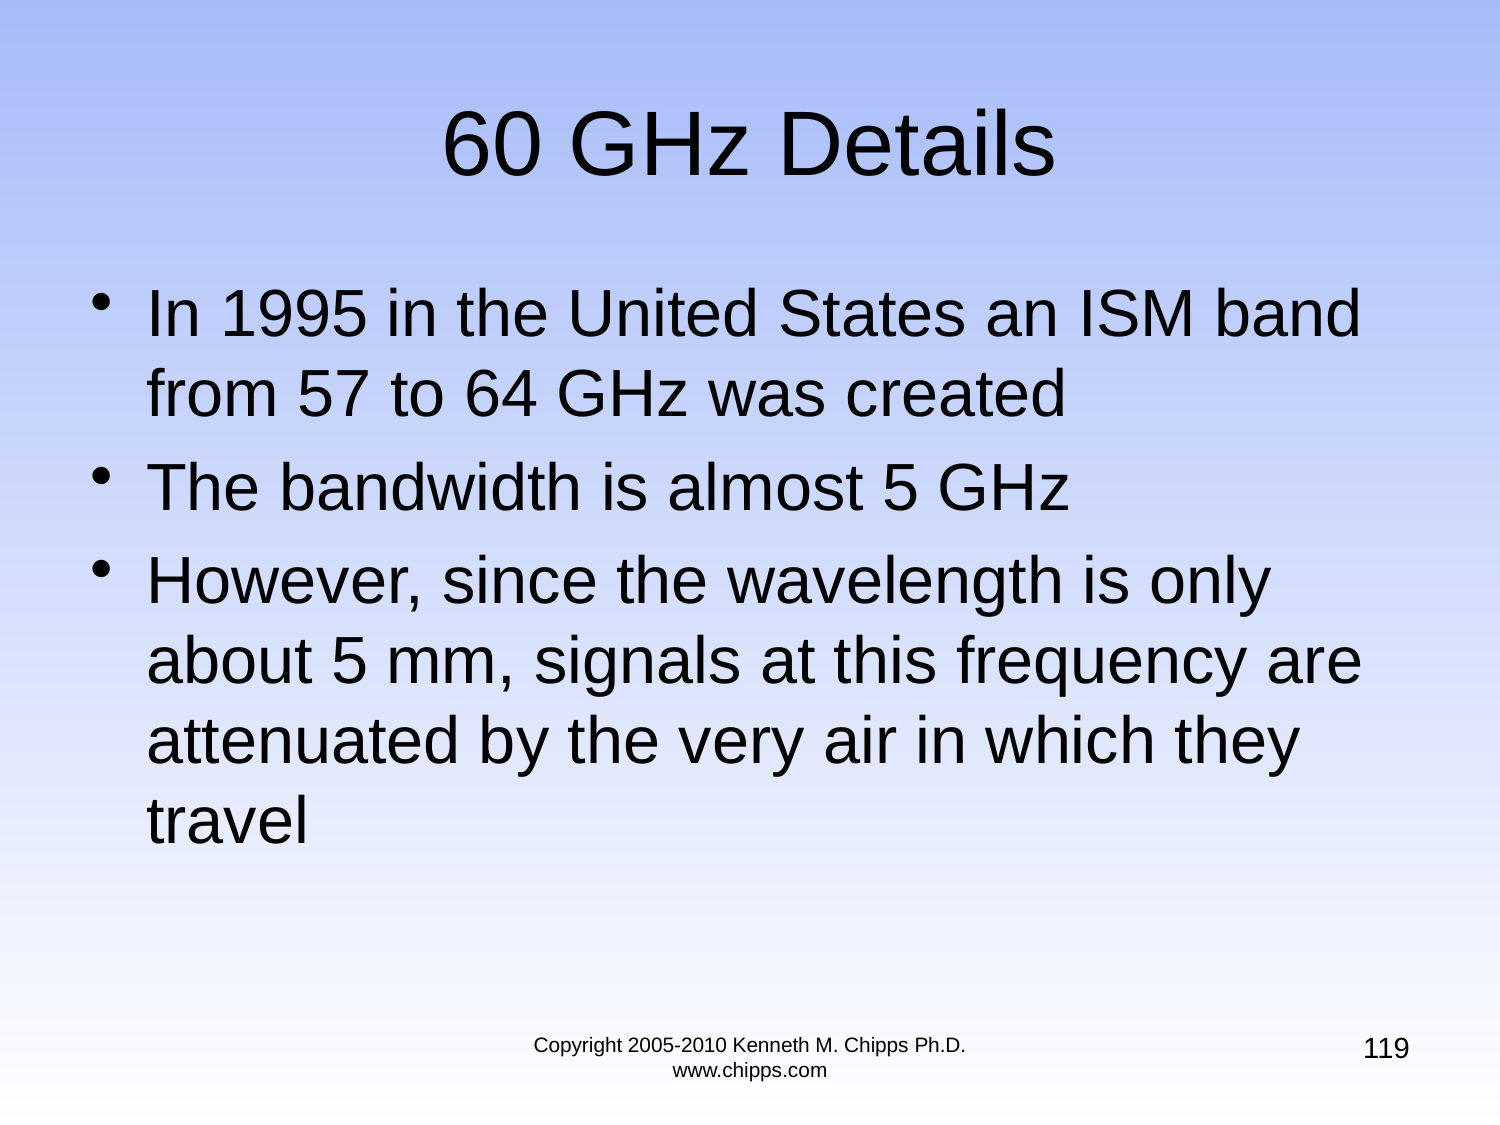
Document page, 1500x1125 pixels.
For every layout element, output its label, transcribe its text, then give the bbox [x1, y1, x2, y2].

title 60 GHz Details [75, 45, 1425, 233]
title 5 GHz Details [0, 114, 75, 118]
list In 1995 in the United States an ISM band from 57 to 64 GHz was created The bandwidth is almost 5 GHz However, since the wavelength is only about 5 mm, signals at this frequency are attenuated by the very air in which they travel [75, 262, 1425, 1005]
title 5 GHz Details [1425, 114, 1500, 118]
footer Copyright 2005-2010 Kenneth M. Chipps Ph.D. www.chipps.com [449, 1024, 1051, 1103]
slide_number 119 [1074, 1021, 1426, 1101]
